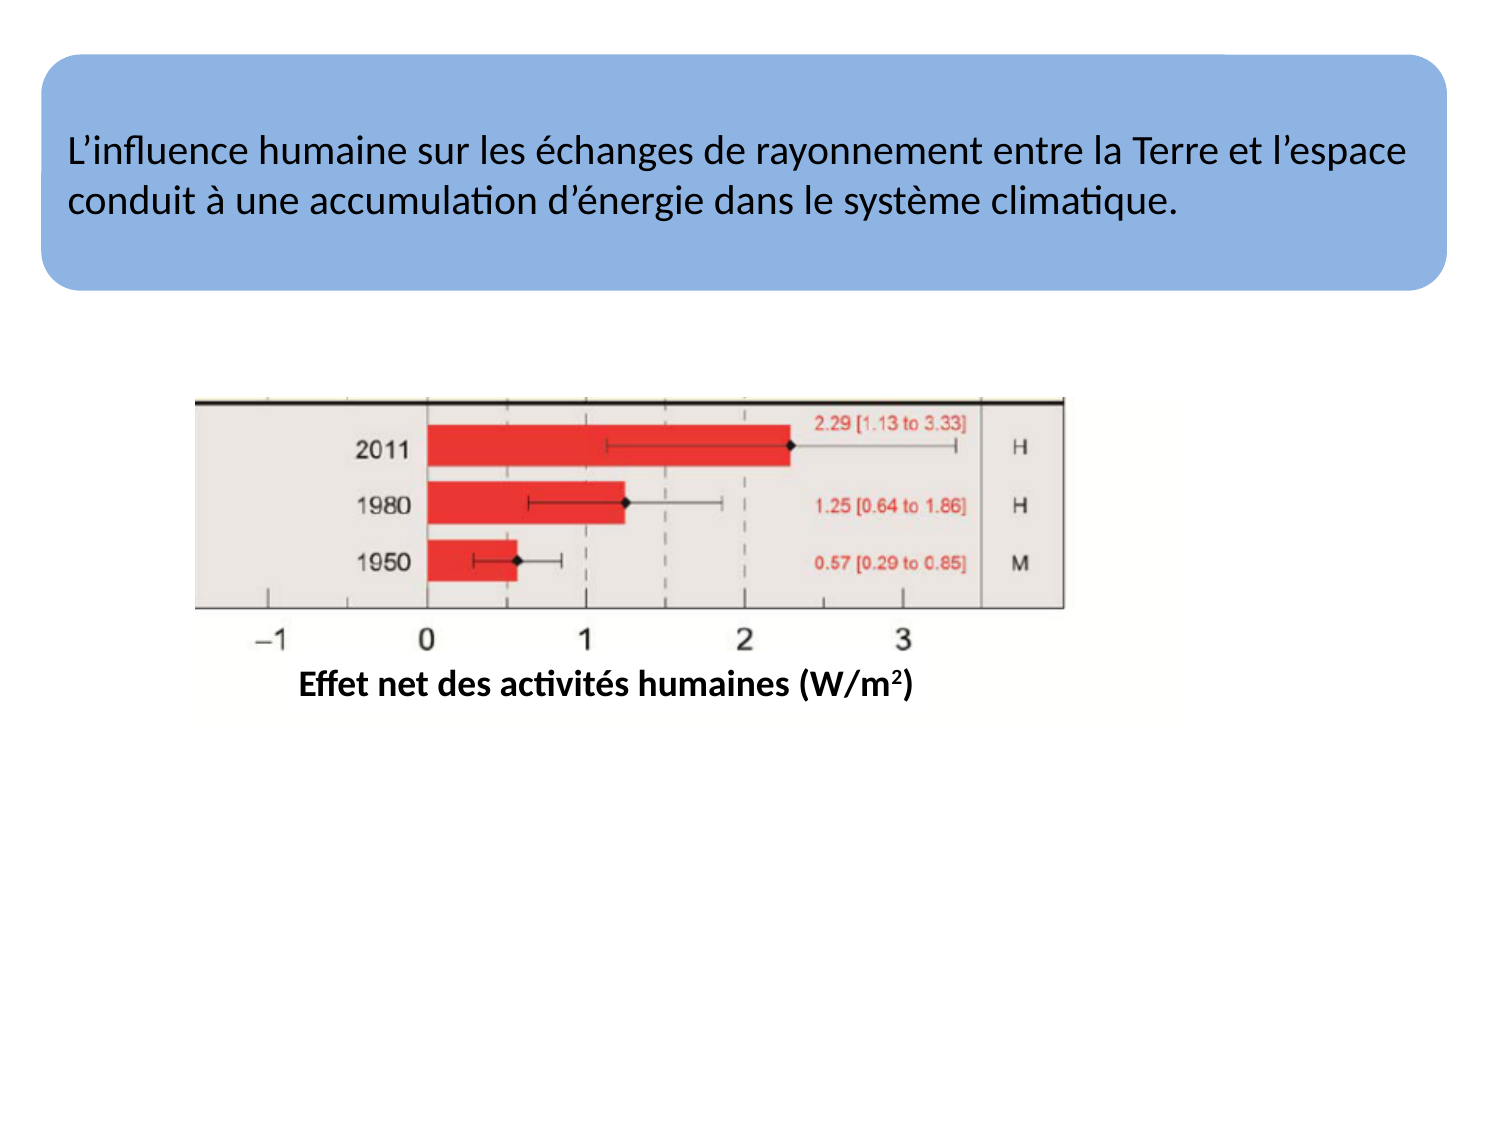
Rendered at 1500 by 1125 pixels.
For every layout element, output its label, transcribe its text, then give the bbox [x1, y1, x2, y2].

text_box L’influence humaine sur les échanges de rayonnement entre la Terre et l’espace conduit à une accumulation d’énergie dans le système climatique. [41, 54, 1447, 291]
picture [195, 396, 1188, 758]
